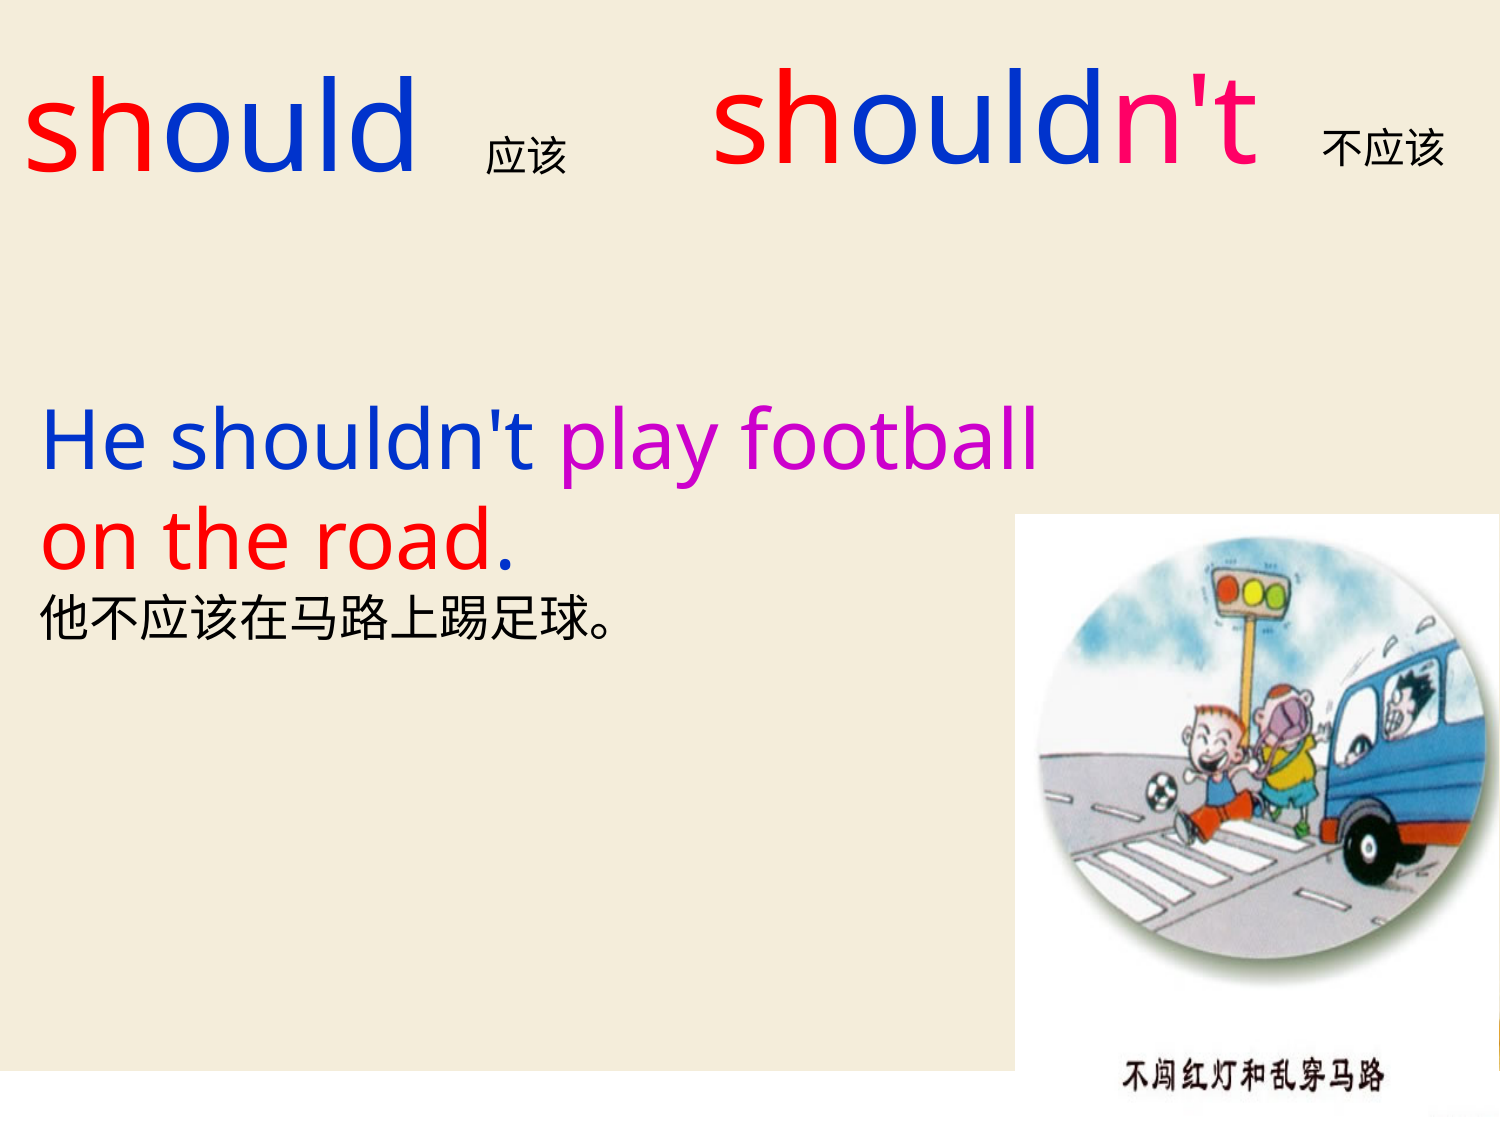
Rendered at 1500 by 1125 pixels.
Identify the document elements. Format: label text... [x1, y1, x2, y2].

text_box He shouldn't play football on the road. 他不应该在马路上踢足球。 [24, 378, 1078, 654]
picture [0, 0, 1500, 1117]
text_box should 应该 [8, 39, 584, 205]
text_box shouldn't 不应该 [695, 31, 1462, 196]
